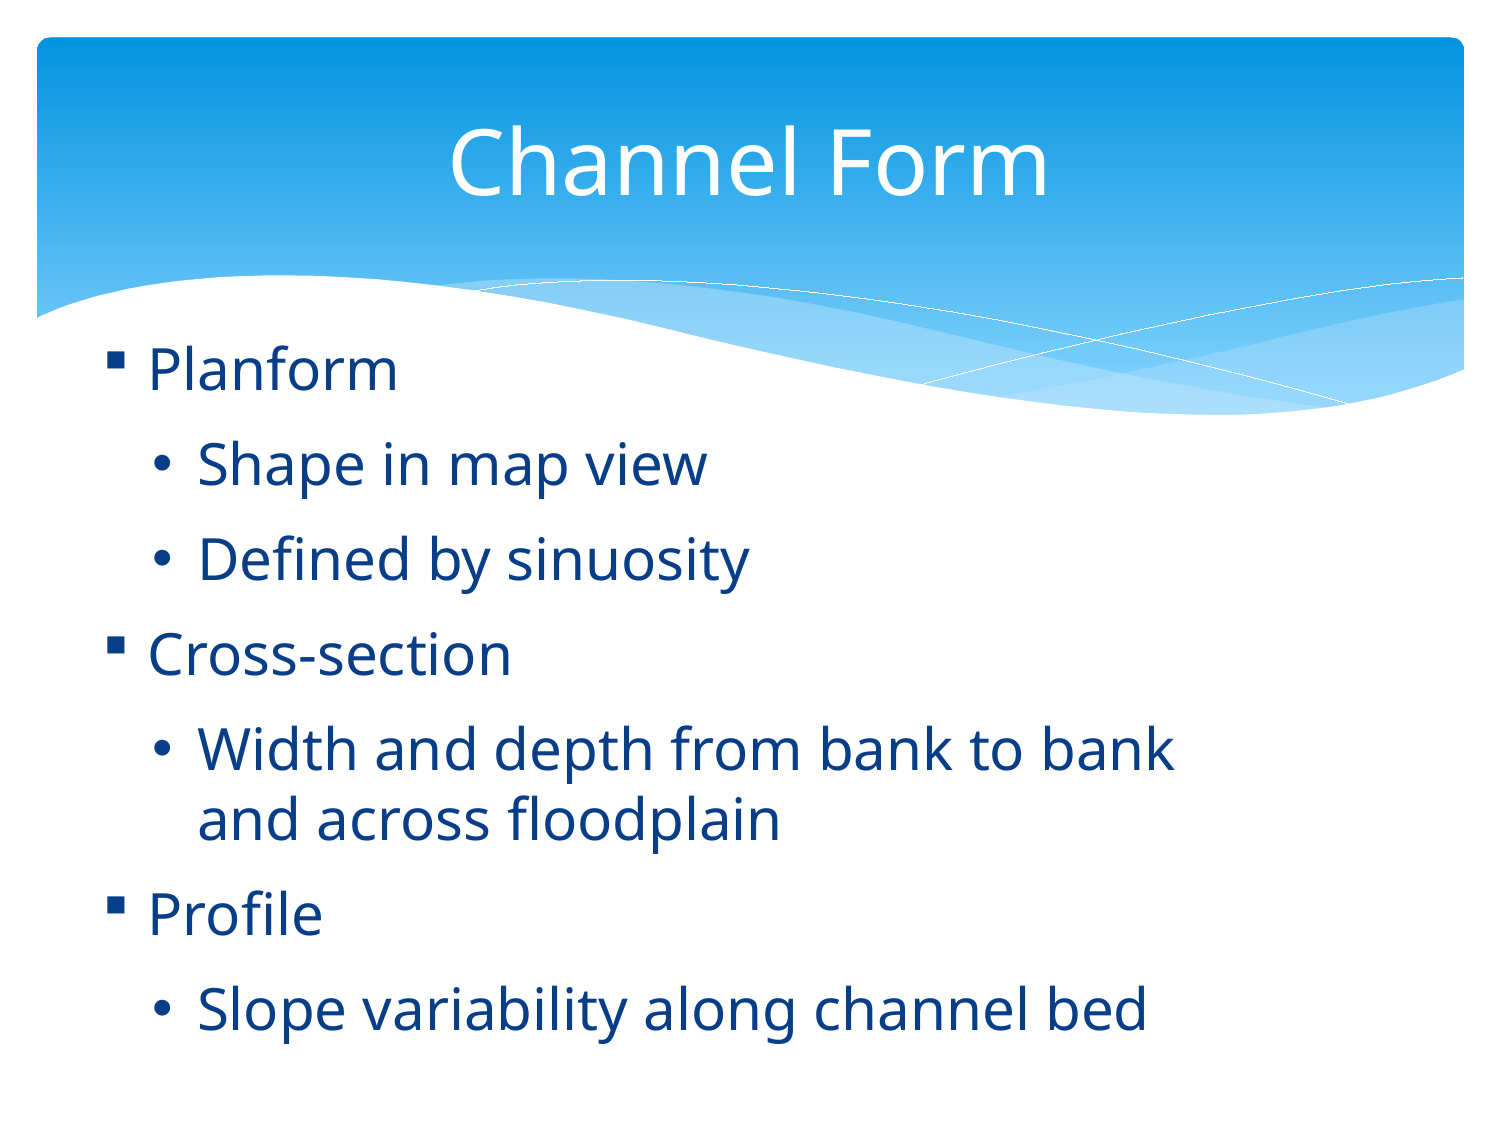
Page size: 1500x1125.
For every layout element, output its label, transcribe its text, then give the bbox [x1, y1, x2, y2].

title Channel Form [75, 55, 1425, 261]
list Planform Shape in map view Defined by sinuosity Cross-section Width and depth from bank to bank and across floodplain Profile Slope variability along channel bed [87, 324, 1303, 891]
